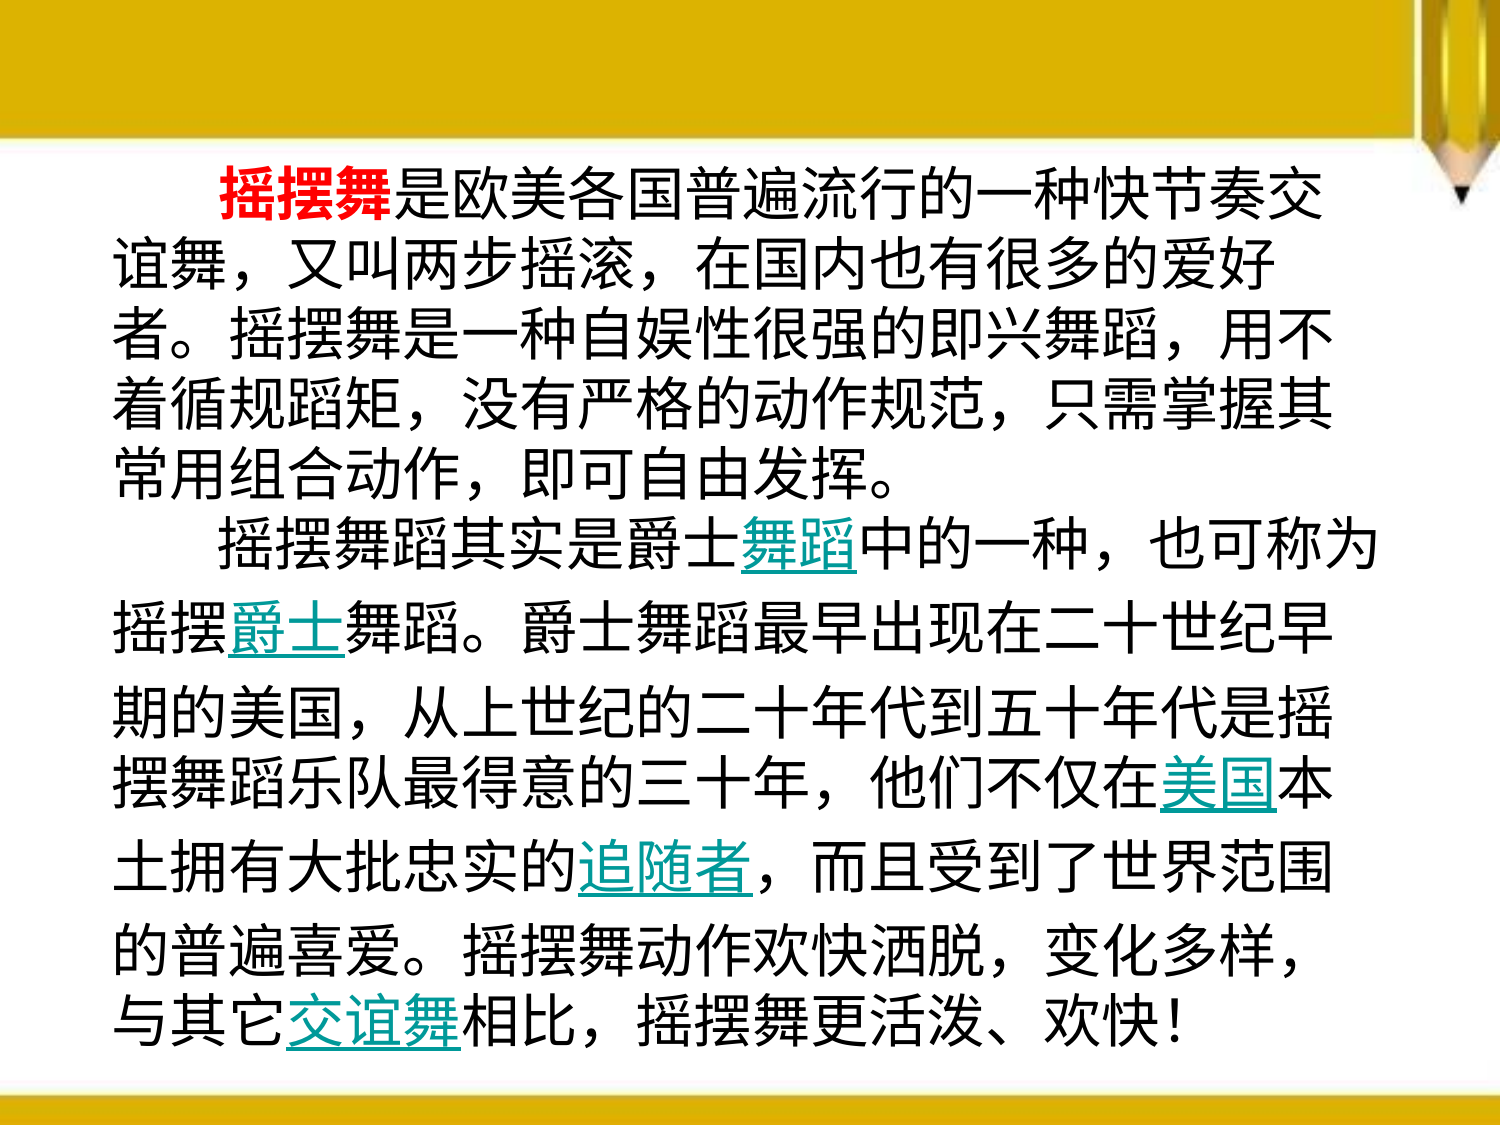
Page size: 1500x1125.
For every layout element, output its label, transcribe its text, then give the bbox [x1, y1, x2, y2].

text_box 摇摆舞是欧美各国普遍流行的一种快节奏交谊舞，又叫两步摇滚，在国内也有很多的爱好者。摇摆舞是一种自娱性很强的即兴舞蹈，用不着循规蹈矩，没有严格的动作规范，只需掌握其常用组合动作，即可自由发挥。 摇摆舞蹈其实是爵士舞蹈中的一种，也可称为摇摆爵士舞蹈。爵士舞蹈最早出现在二十世纪早期的美国，从上世纪的二十年代到五十年代是摇摆舞蹈乐队最得意的三十年，他们不仅在美国本土拥有大批忠实的追随者，而且受到了世界范围的普遍喜爱。摇摆舞动作欢快洒脱，变化多样，与其它交谊舞相比，摇摆舞更活泼、欢快！ [96, 149, 1397, 1076]
picture [0, 0, 1500, 1125]
text_box [1092, 928, 1211, 1047]
